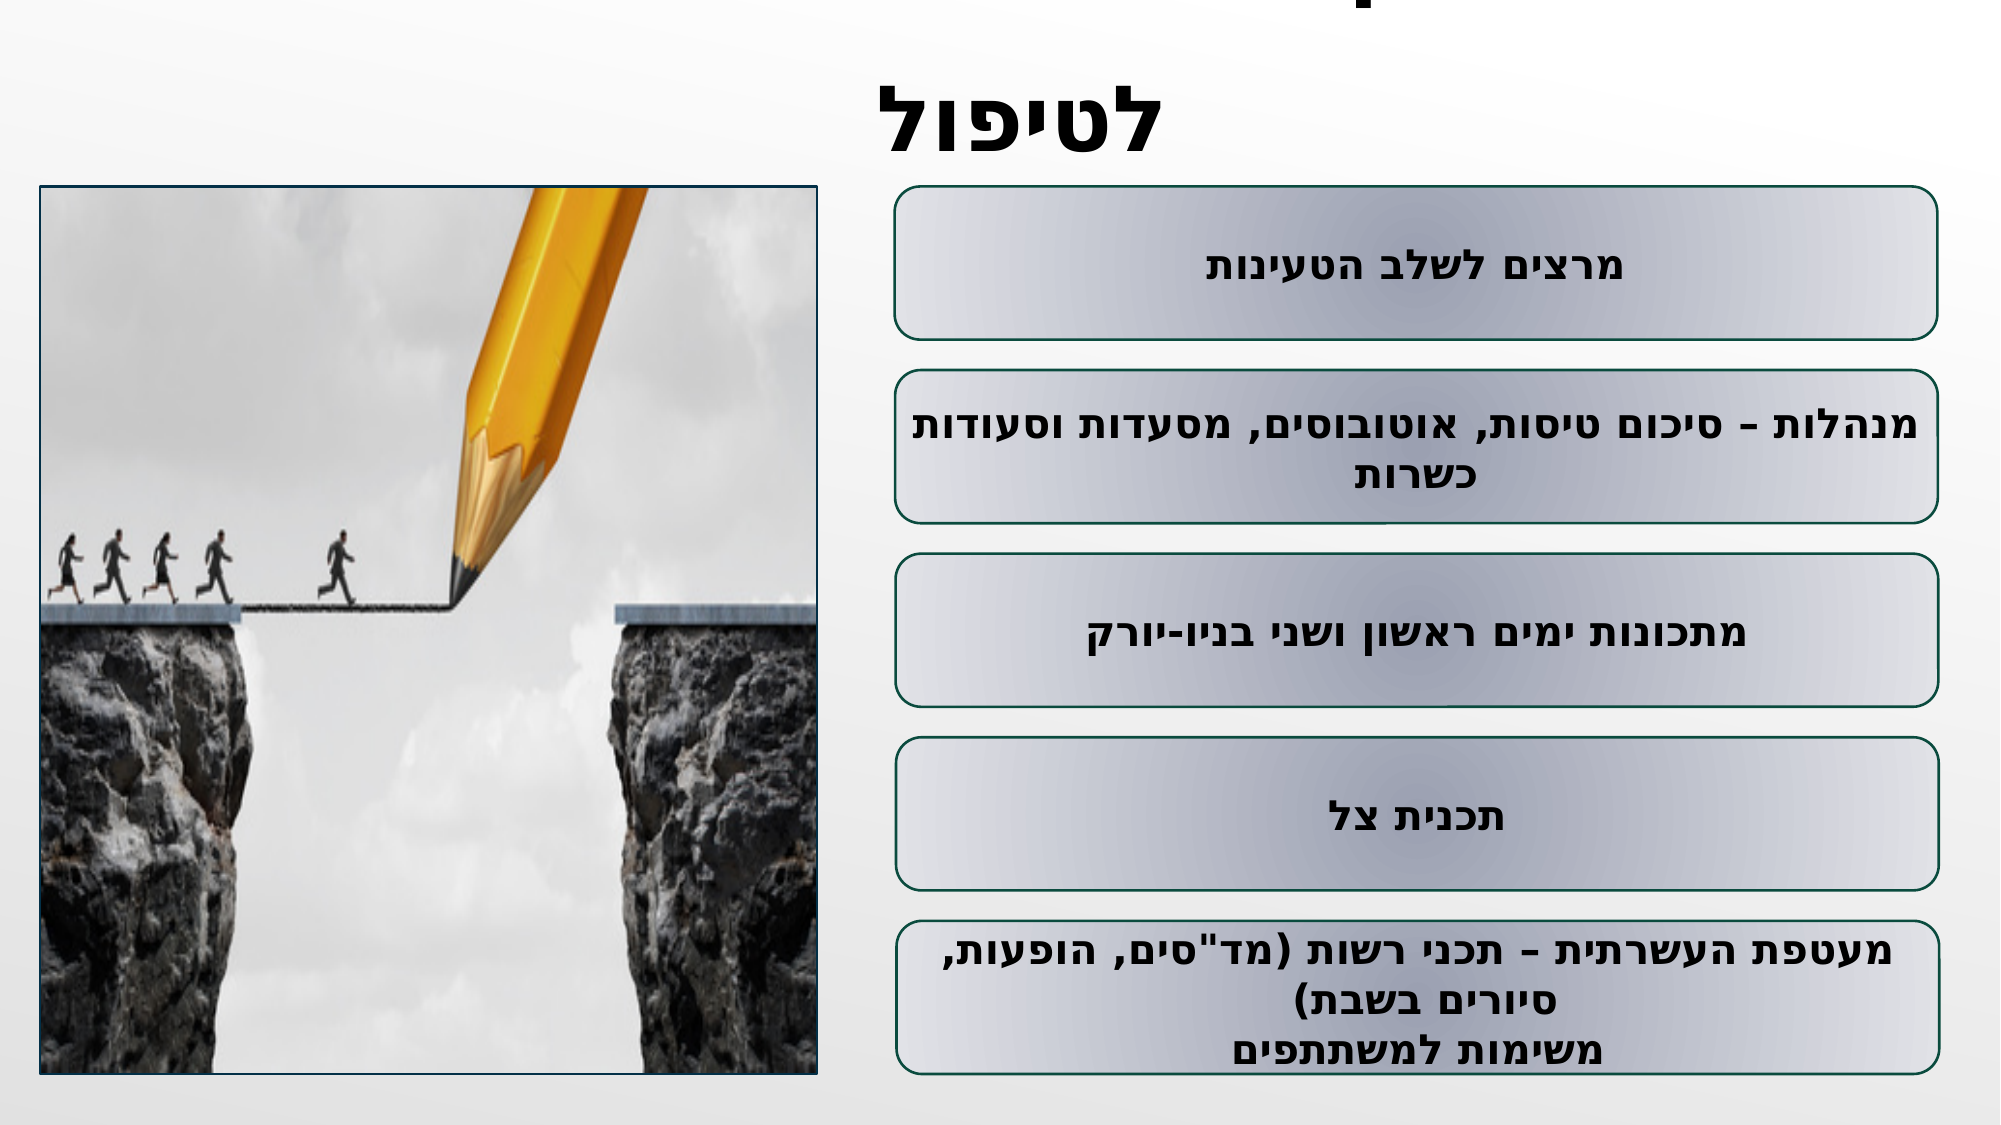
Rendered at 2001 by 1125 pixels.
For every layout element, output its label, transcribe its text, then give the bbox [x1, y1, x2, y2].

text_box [894, 186, 1940, 1075]
text_box עיקרי הפערים ונושאים לטיפול [398, 22, 1646, 178]
text_box [39, 185, 818, 1075]
